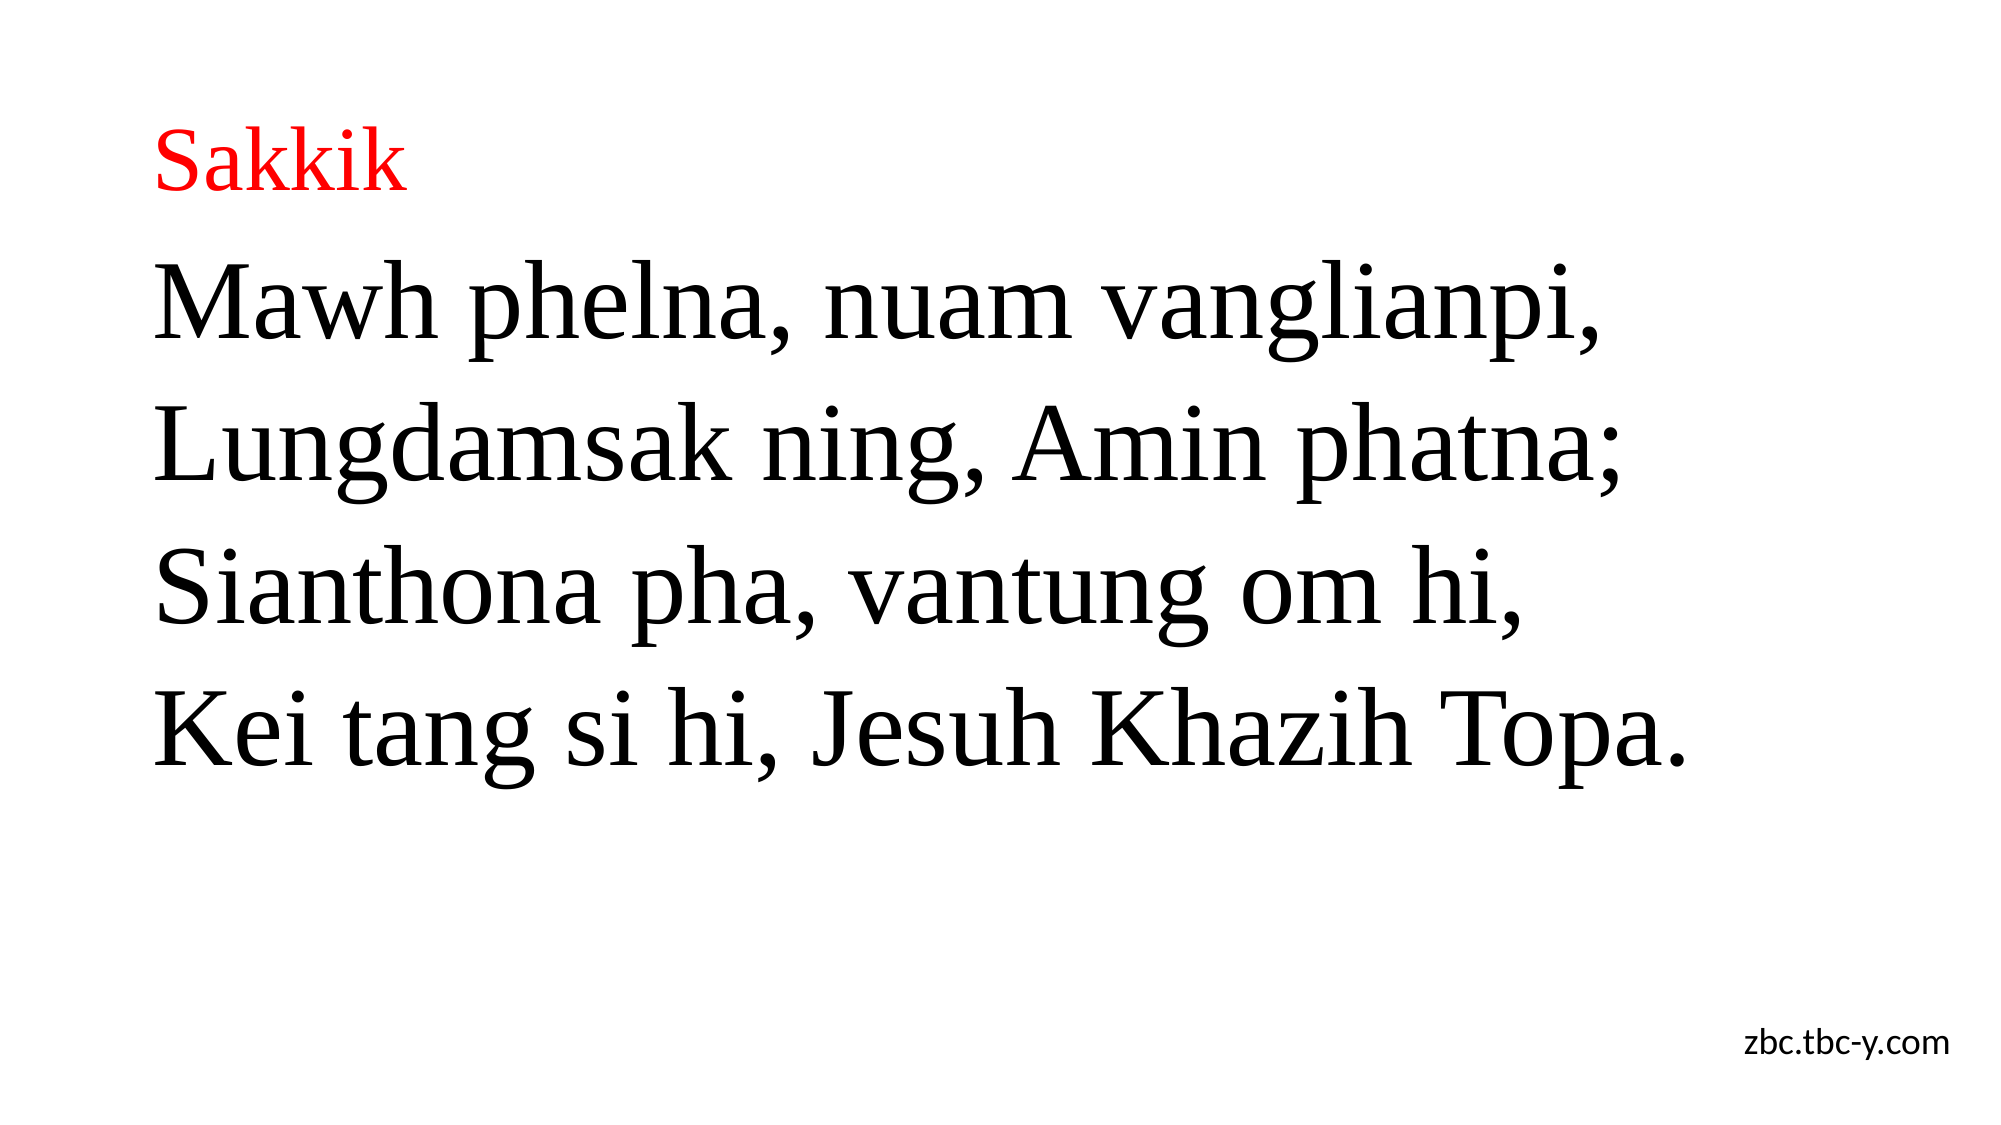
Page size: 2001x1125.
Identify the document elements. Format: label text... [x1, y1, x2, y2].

list Mawh phelna, nuam vanglianpi, Lungdamsak ning, Amin phatna; Sianthona pha, vantung om hi, Kei tang si hi, Jesuh Khazih Topa. [137, 233, 1863, 835]
text_box zbc.tbc-y.com [1728, 1009, 2000, 1070]
title Sakkik [137, 80, 1863, 233]
